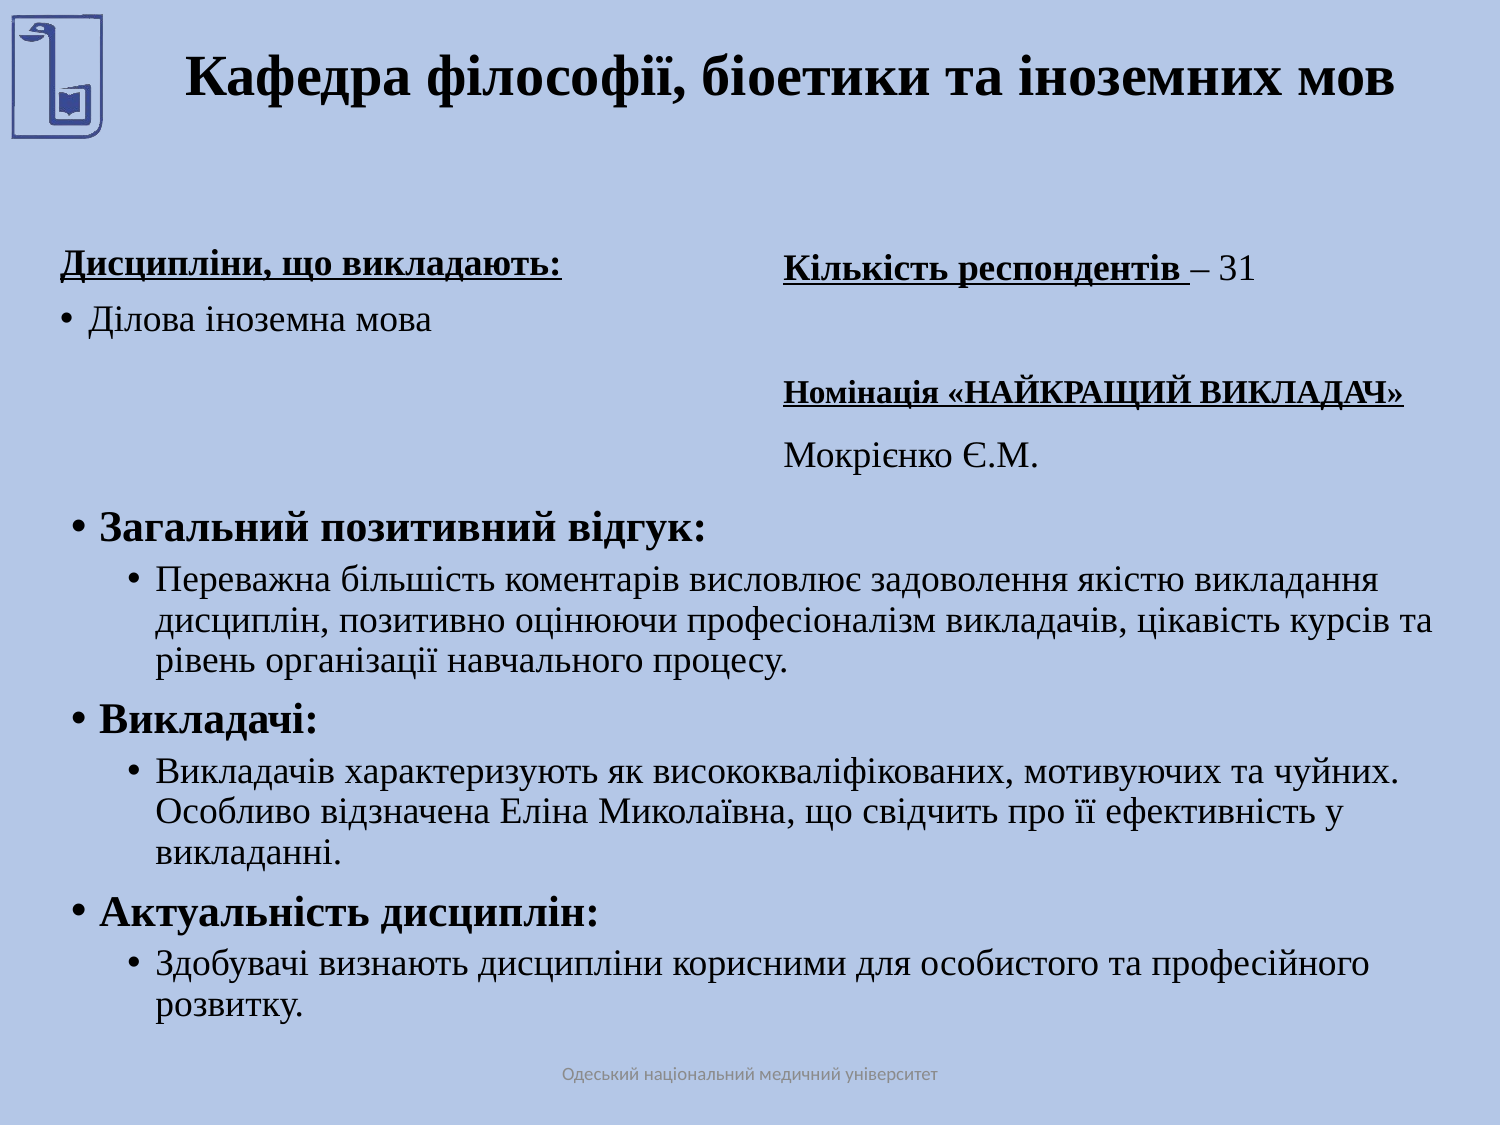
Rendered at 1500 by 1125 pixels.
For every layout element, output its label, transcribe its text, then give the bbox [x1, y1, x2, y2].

list Дисципліни, що викладають: Ділова іноземна мова [45, 235, 732, 392]
picture [0, 11, 112, 143]
text_box Кількість респондентів – 31 Номінація «НАЙКРАЩИЙ ВИКЛАДАЧ» Мокрієнко Є.М. [768, 235, 1455, 496]
text_box Загальний позитивний відгук: Переважна більшість коментарів висловлює задоволення якістю викладання дисциплін, позитивно оцінюючи професіоналізм викладачів, цікавість курсів та рівень організації навчального процесу. Викладачі: Викладачів характеризують як висококваліфікованих, мотивуючих та чуйних. Особливо відзначена Еліна Миколаївна, що свідчить про її ефективність у викладанні. Актуальність дисциплін: Здобувачі визнають дисципліни корисними для особистого та професійного розвитку. [55, 496, 1455, 1077]
footer Одеський національний медичний університет [496, 1042, 1004, 1103]
title Кафедра філософії, біоетики та іноземних мов [156, 29, 1425, 124]
